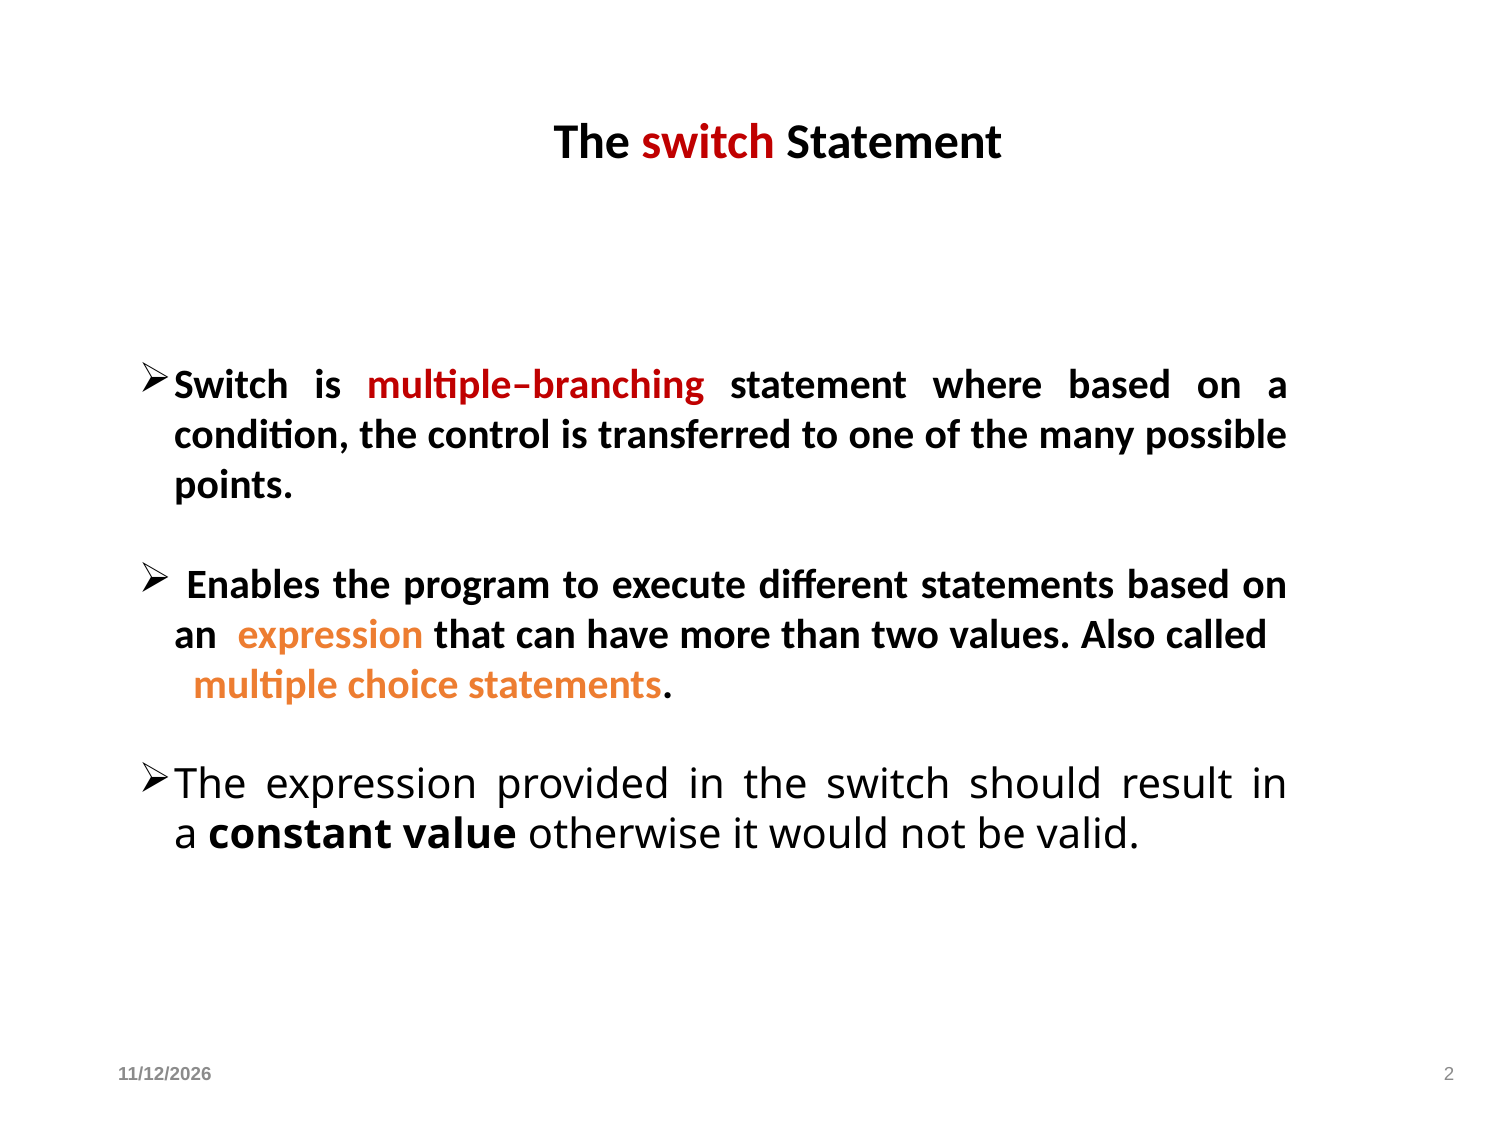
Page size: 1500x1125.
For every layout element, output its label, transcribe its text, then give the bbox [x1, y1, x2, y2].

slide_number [103, 1042, 246, 1103]
slide_number 2 [925, 1050, 1470, 1096]
text_box Switch is multiple–branching statement where based on a condition, the control is transferred to one of the many possible points. Enables the program to execute different statements based on an expression that can have more than two values. Also called multiple choice statements. The expression provided in the switch should result in a constant value otherwise it would not be valid. [124, 349, 1303, 865]
title The switch Statement [337, 99, 1219, 185]
